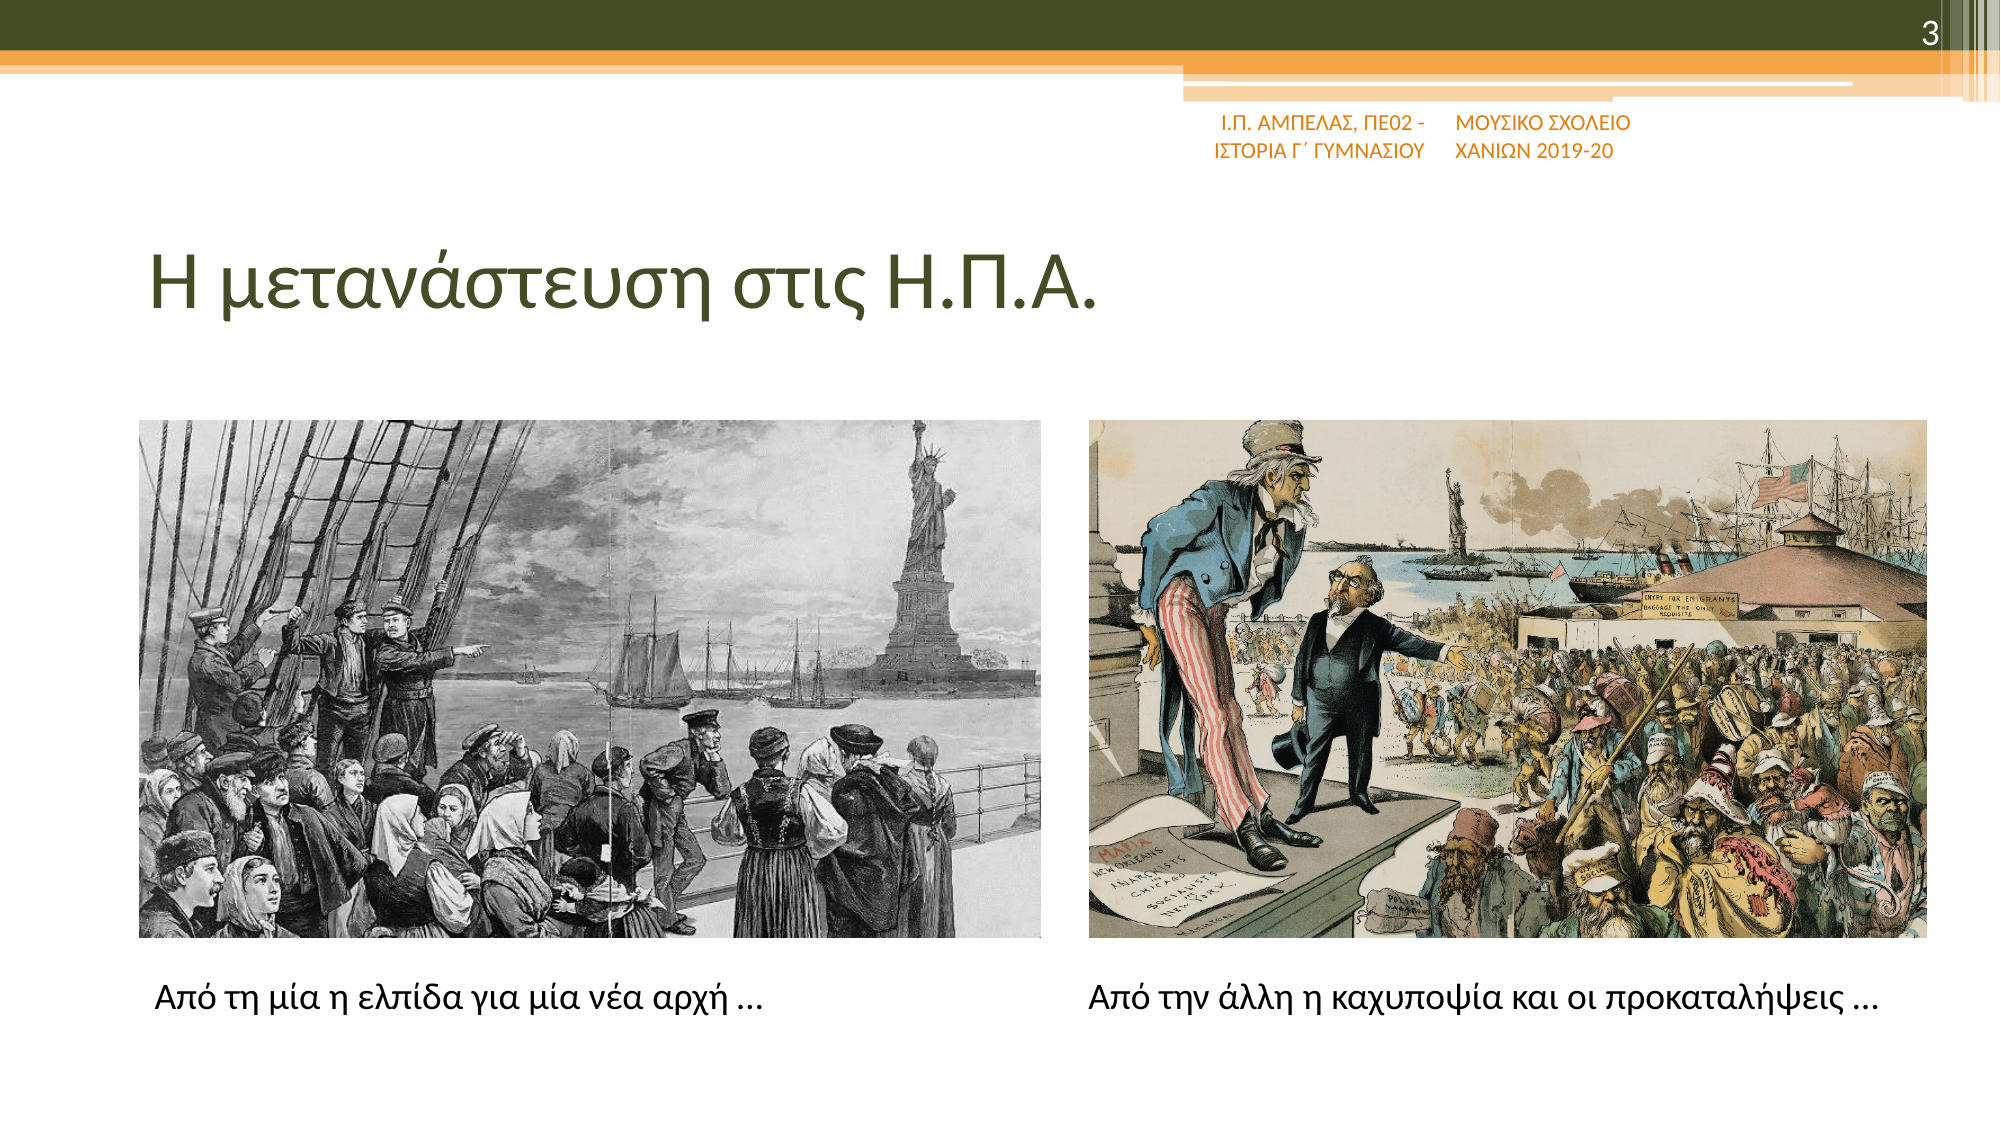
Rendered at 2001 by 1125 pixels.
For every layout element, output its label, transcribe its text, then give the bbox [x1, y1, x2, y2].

slide_number ΜΟΥΣΙΚΟ ΣΧΟΛΕΙΟ ΧΑΝΙΩΝ 2019-20 [1440, 100, 1650, 176]
slide_number 3 [1788, 0, 1955, 61]
picture [139, 420, 1041, 938]
footer Ι.Π. ΑΜΠΕΛΑΣ, ΠΕ02 - ΙΣΤΟΡΙΑ Γ΄ ΓΥΜΝΑΣΙΟΥ [1149, 100, 1440, 176]
text_box Από τη μία η ελπίδα για μία νέα αρχή … Από την άλλη η καχυποψία και οι προκαταλήψεις … [139, 964, 1927, 1025]
title Η μετανάστευση στις Η.Π.Α. [99, 187, 1150, 363]
picture [1089, 420, 1927, 938]
